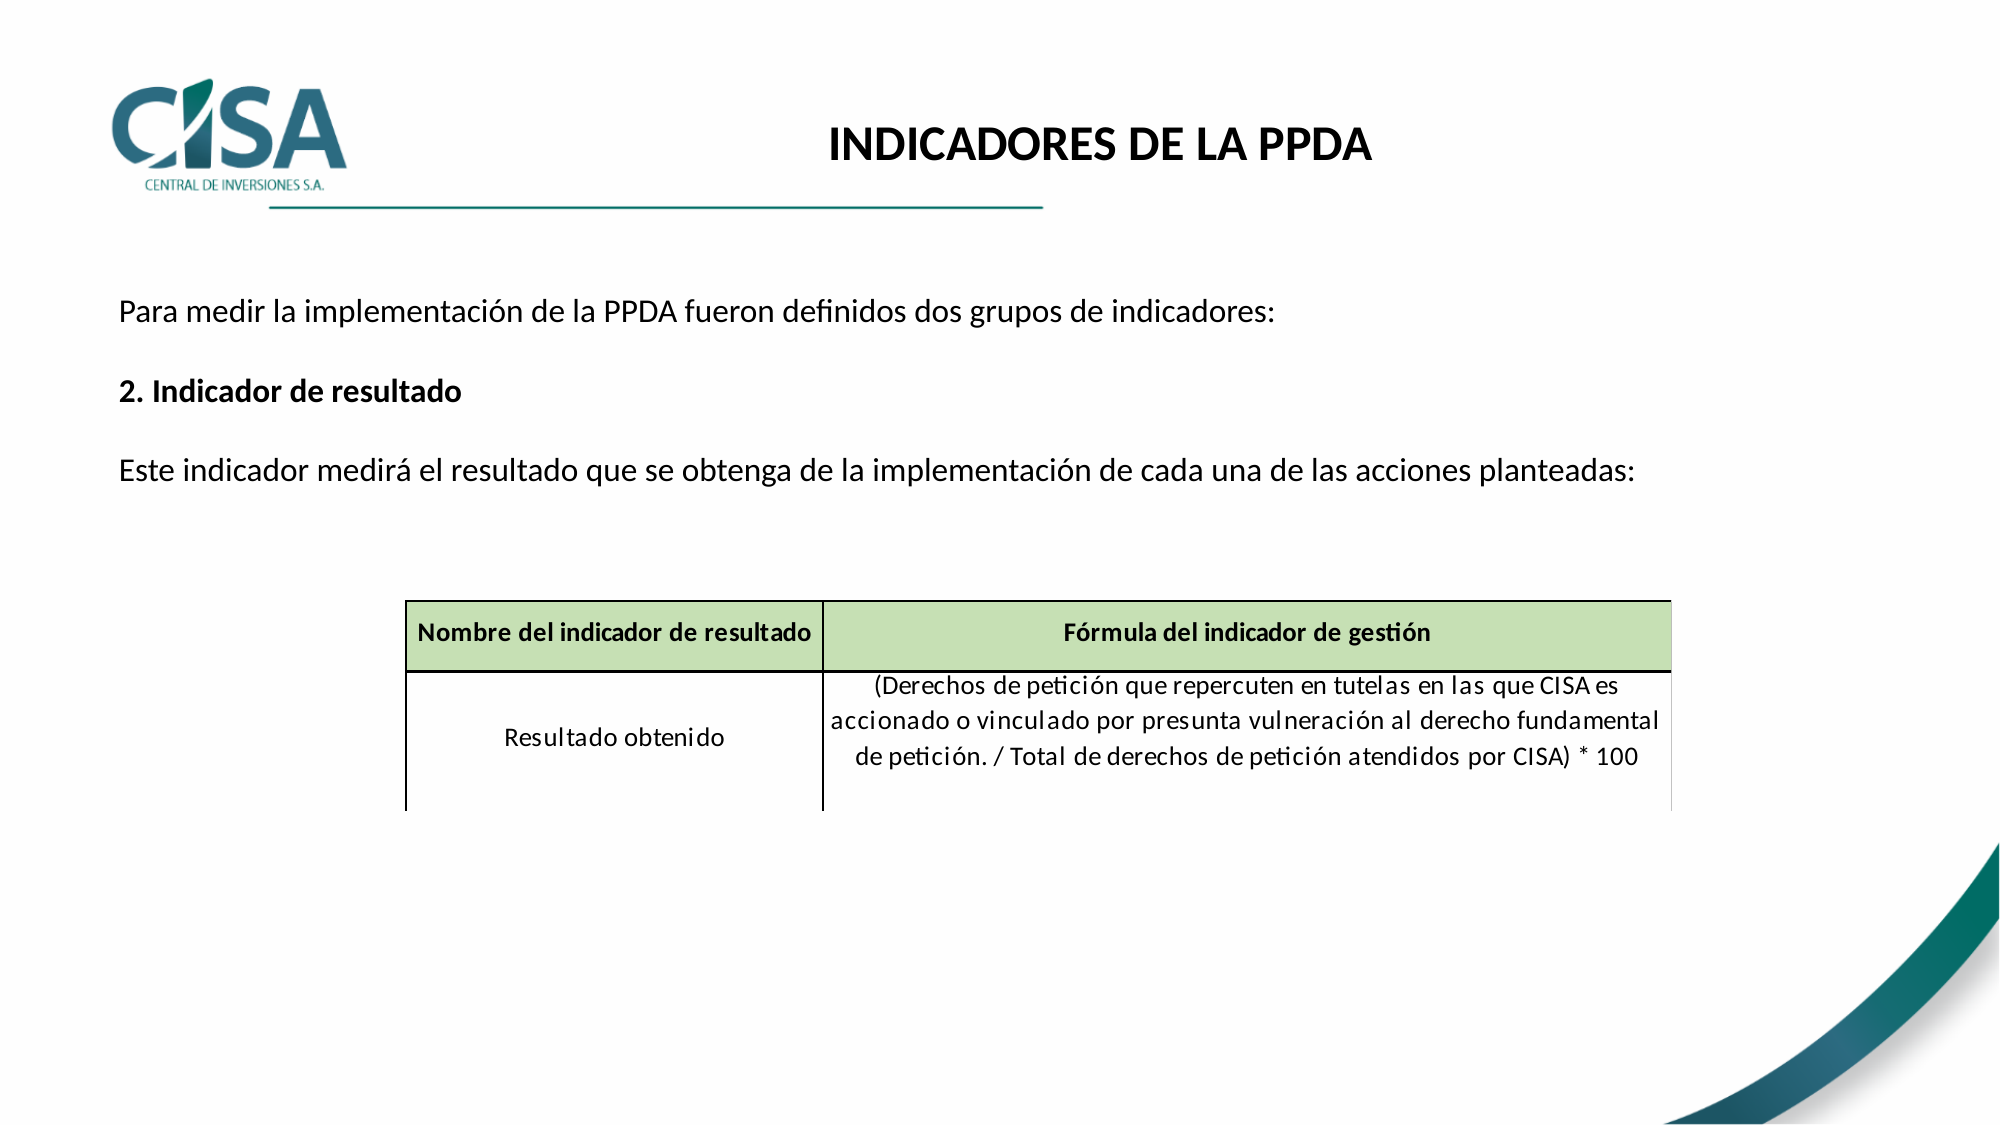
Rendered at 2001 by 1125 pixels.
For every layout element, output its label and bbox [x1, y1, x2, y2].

text_box [404, 599, 1674, 814]
picture [0, 0, 2000, 1125]
